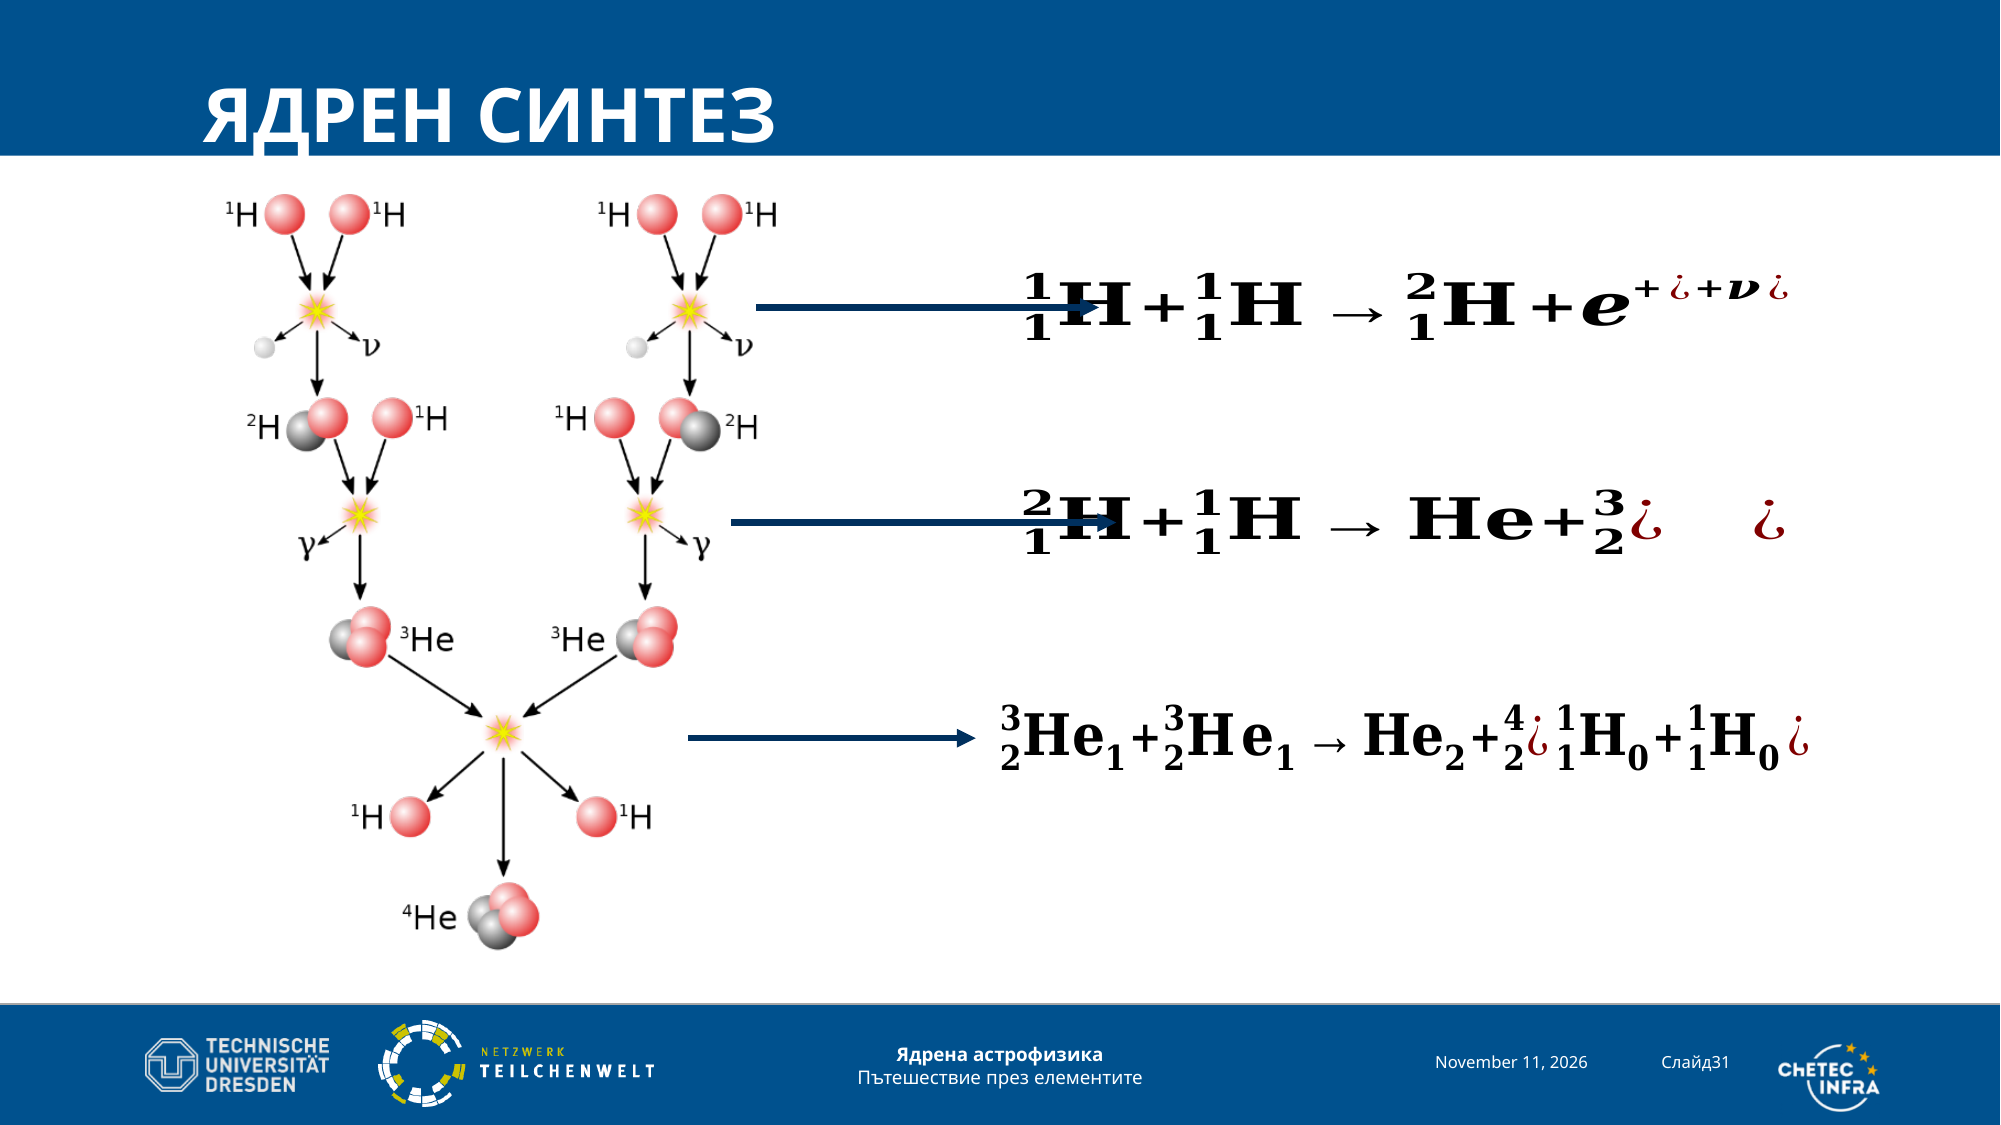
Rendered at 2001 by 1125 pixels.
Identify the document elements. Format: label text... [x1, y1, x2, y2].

title Ядрен синтез [203, 56, 1880, 169]
picture [1778, 1033, 1880, 1121]
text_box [184, 182, 823, 968]
picture [378, 1020, 654, 1107]
